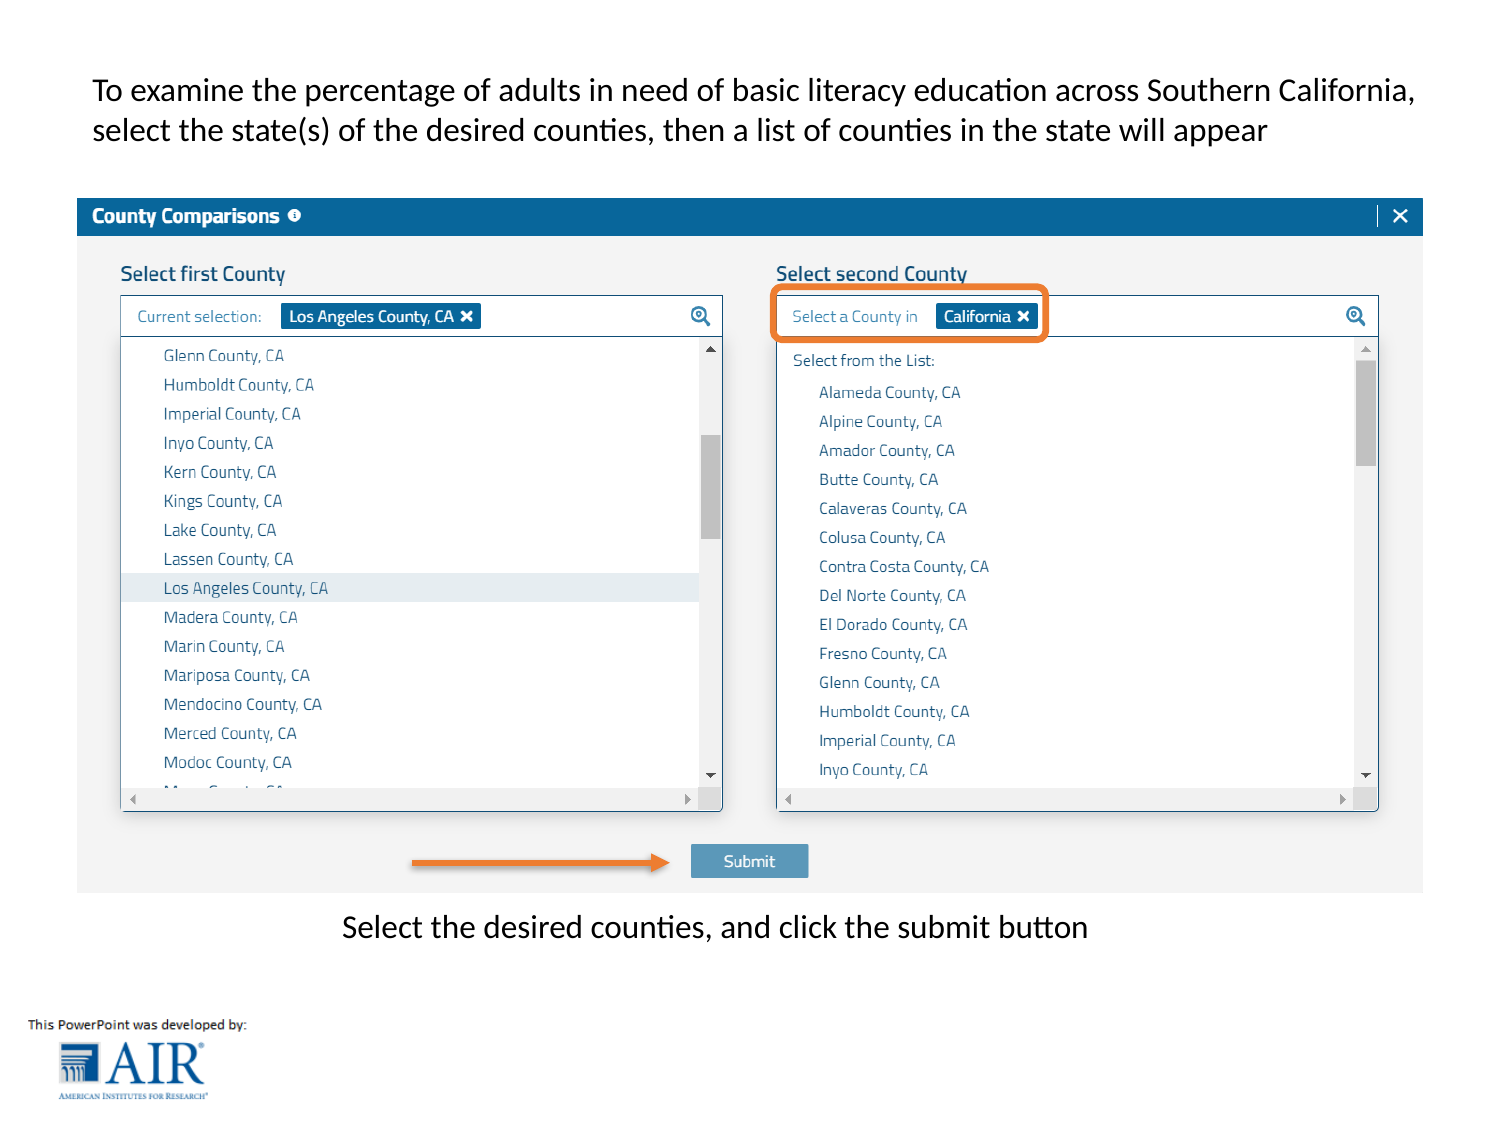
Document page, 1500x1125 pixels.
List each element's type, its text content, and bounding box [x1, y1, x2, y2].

picture [77, 197, 1423, 893]
text_box To examine the percentage of adults in need of basic literacy education across Southern California, select the state(s) of the desired counties, then a list of counties in the state will appear [77, 60, 1471, 155]
picture [18, 1002, 258, 1106]
text_box Select the desired counties, and click the submit button [327, 898, 1500, 953]
